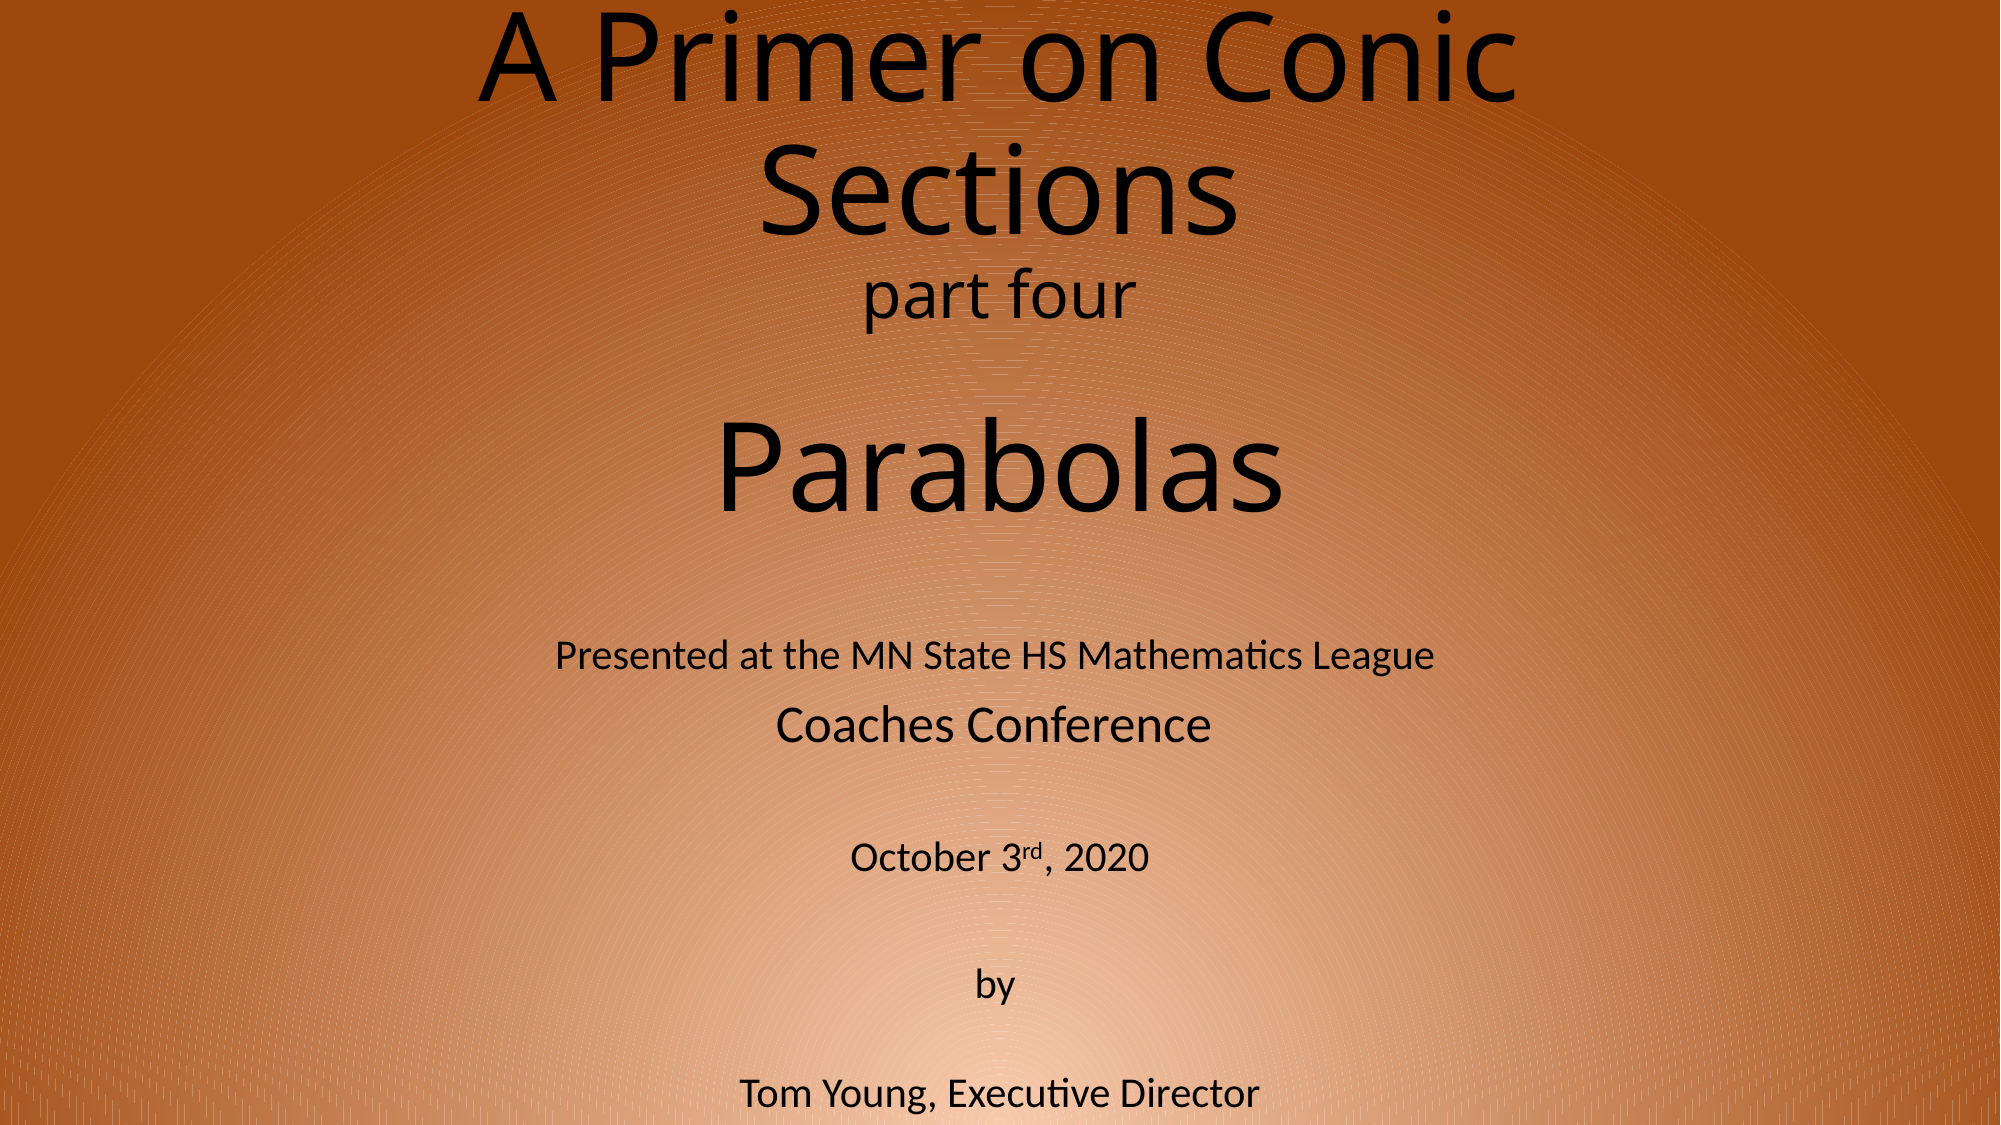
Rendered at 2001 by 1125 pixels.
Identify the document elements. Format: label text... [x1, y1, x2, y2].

title A Primer on Conic Sections part four Parabolas [249, 0, 1750, 546]
subtitle Presented at the MN State HS Mathematics League Coaches Conference October 3rd, 2020 by Tom Young, Executive Director [249, 625, 1750, 1125]
